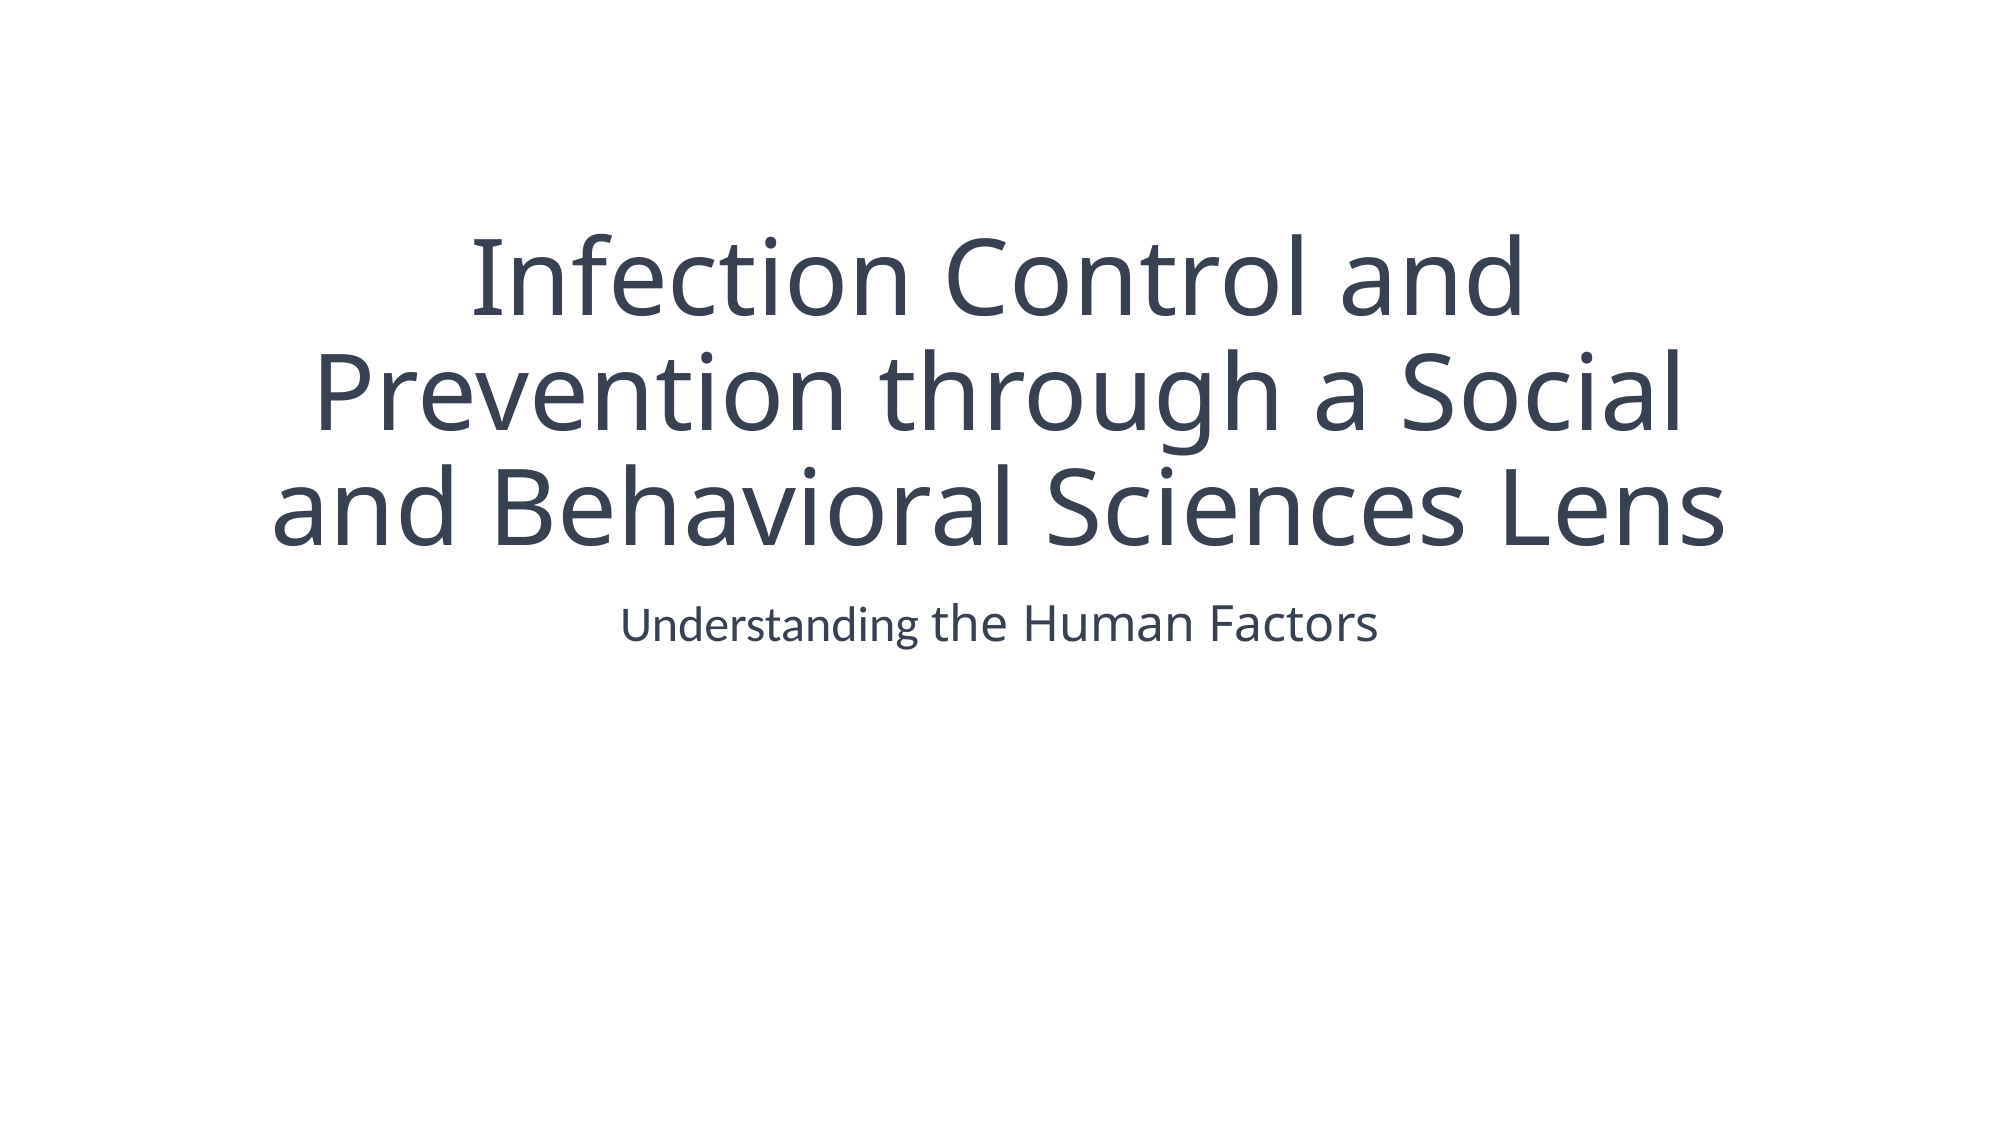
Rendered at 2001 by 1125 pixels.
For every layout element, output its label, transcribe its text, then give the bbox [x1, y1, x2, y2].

title Infection Control and Prevention through a Social and Behavioral Sciences Lens [249, 184, 1750, 576]
subtitle Understanding the Human Factors [249, 590, 1750, 863]
